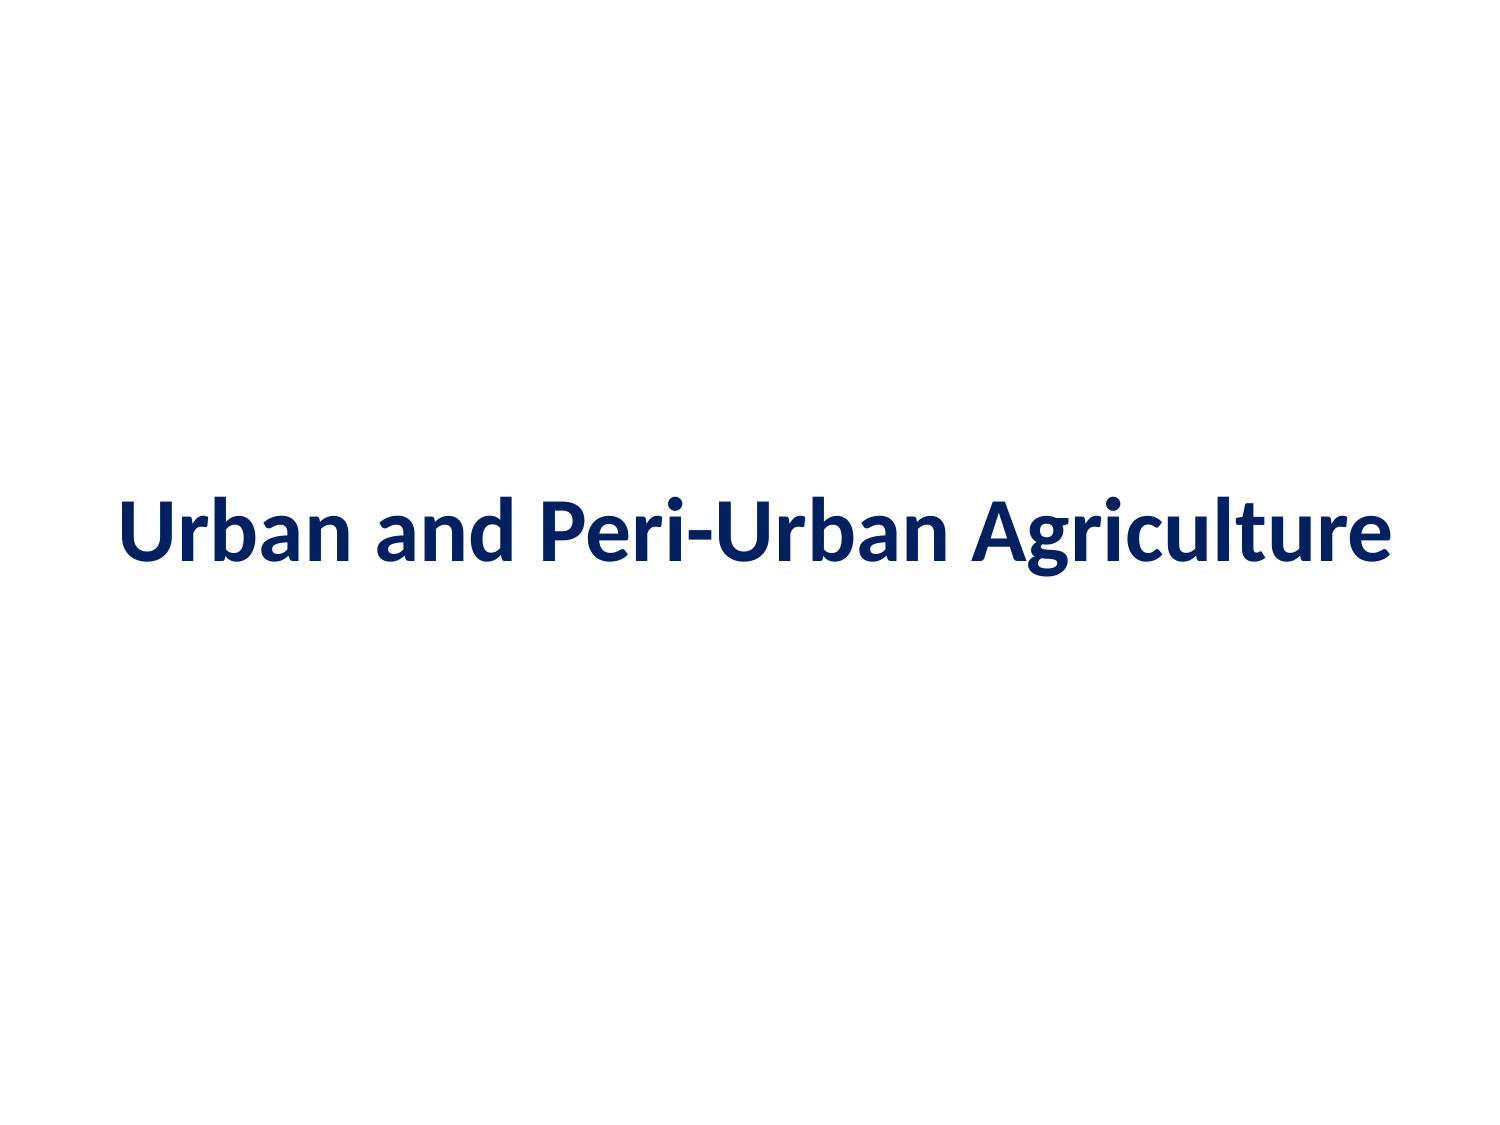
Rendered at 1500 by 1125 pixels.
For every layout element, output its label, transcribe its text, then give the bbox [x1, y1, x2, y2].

title Urban and Peri-Urban Agriculture [62, 312, 1450, 738]
